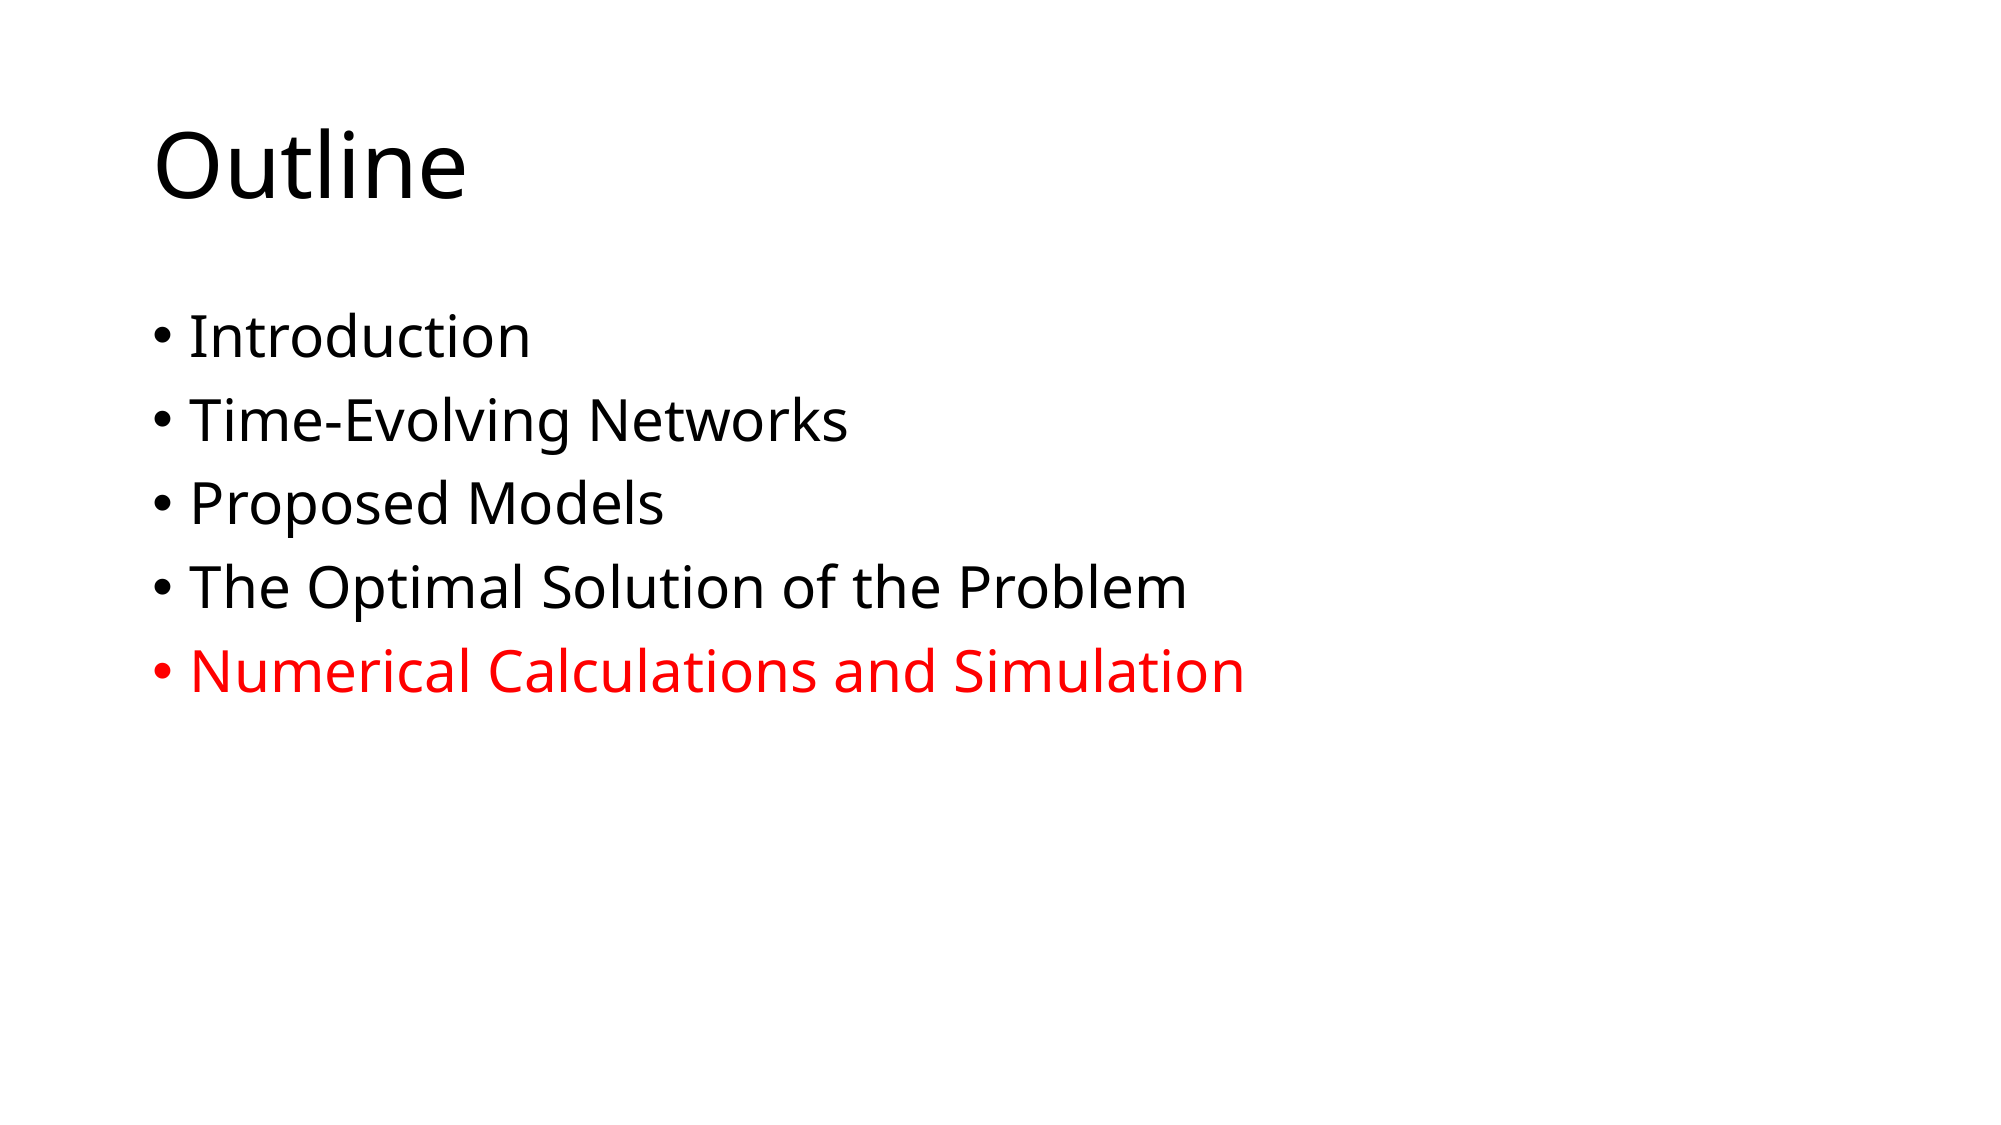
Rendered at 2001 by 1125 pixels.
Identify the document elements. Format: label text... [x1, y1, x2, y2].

title Outline [137, 59, 1863, 278]
list Introduction Time-Evolving Networks Proposed Models The Optimal Solution of the Problem Numerical Calculations and Simulation [137, 299, 1863, 1014]
